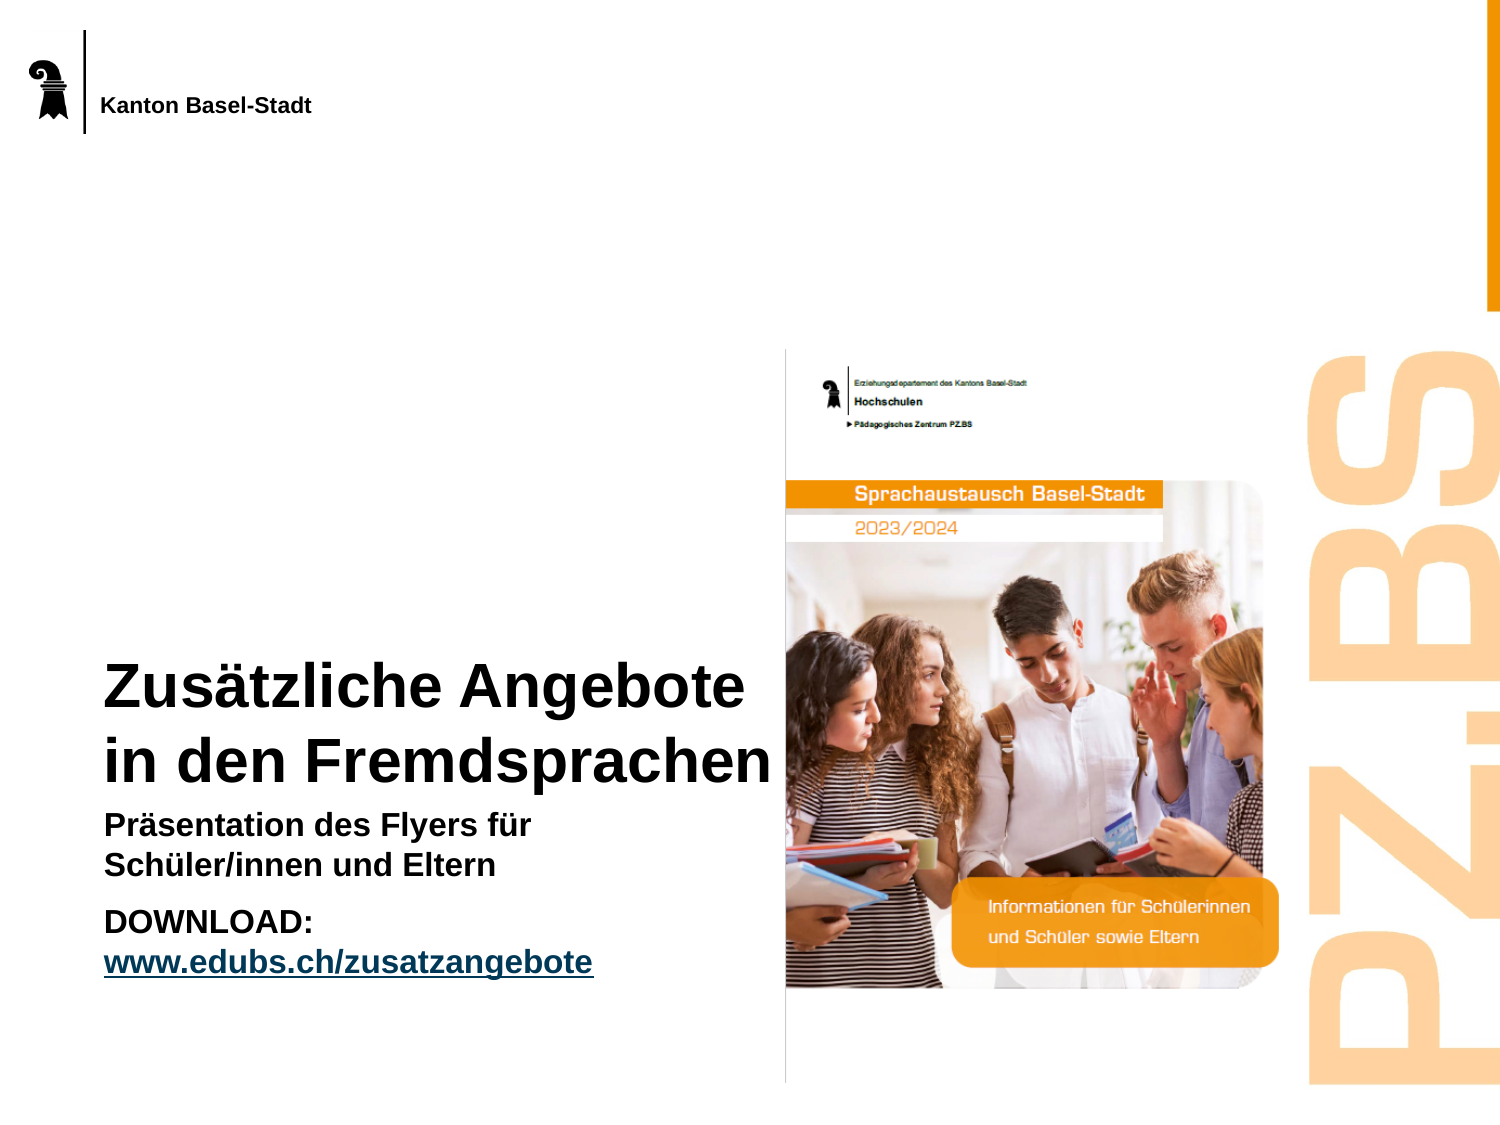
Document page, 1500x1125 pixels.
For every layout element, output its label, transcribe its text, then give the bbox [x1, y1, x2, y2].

text_box Präsentation des Flyers für Schüler/innen und Eltern DOWNLOAD: www.edubs.ch/zusatzangebote [103, 798, 730, 1000]
picture [785, 0, 1500, 1125]
title Zusätzliche Angebote in den Fremdsprachen [103, 645, 780, 811]
picture [29, 30, 86, 134]
